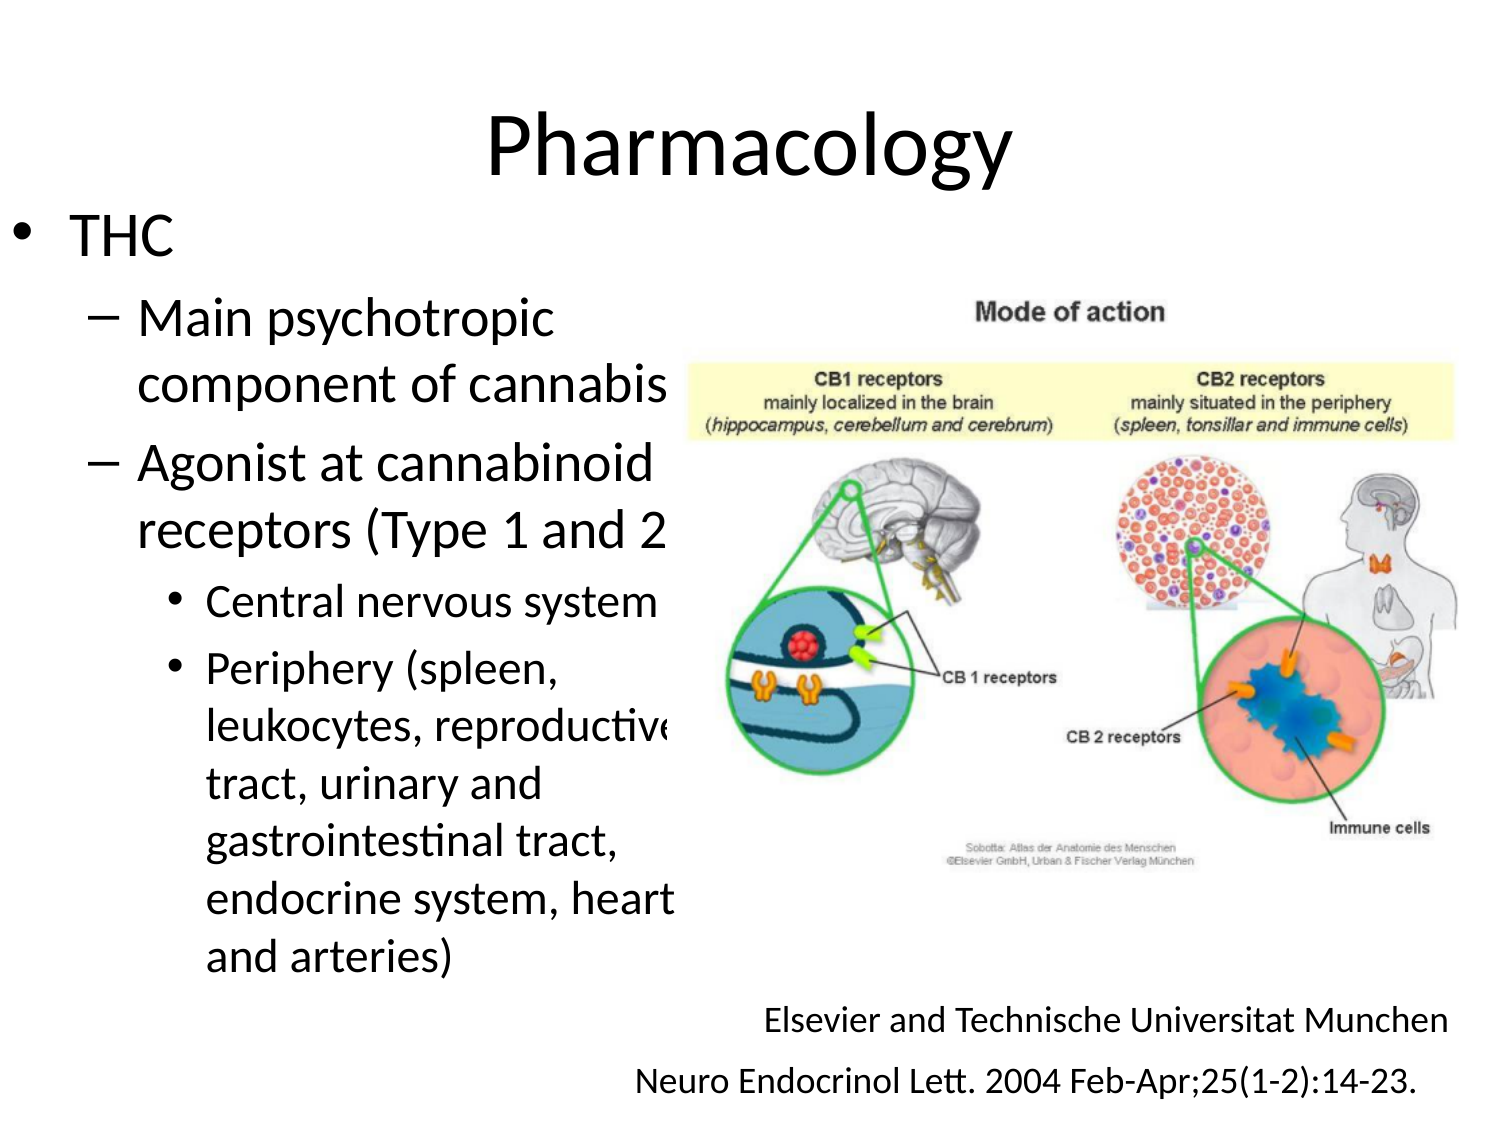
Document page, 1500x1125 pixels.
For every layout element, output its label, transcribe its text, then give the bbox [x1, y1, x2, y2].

text_box Elsevier and Technische Universitat Munchen [748, 987, 1465, 1048]
list THC Main psychotropic component of cannabis Agonist at cannabinoid receptors (Type 1 and 2) Central nervous system Periphery (spleen, leukocytes, reproductive tract, urinary and gastrointestinal tract, endocrine system, heart and arteries) [0, 184, 706, 1049]
text_box Neuro Endocrinol Lett. 2004 Feb-Apr;25(1-2):14-23. [620, 1048, 1500, 1109]
picture [666, 266, 1475, 873]
title Pharmacology [74, 44, 1426, 233]
